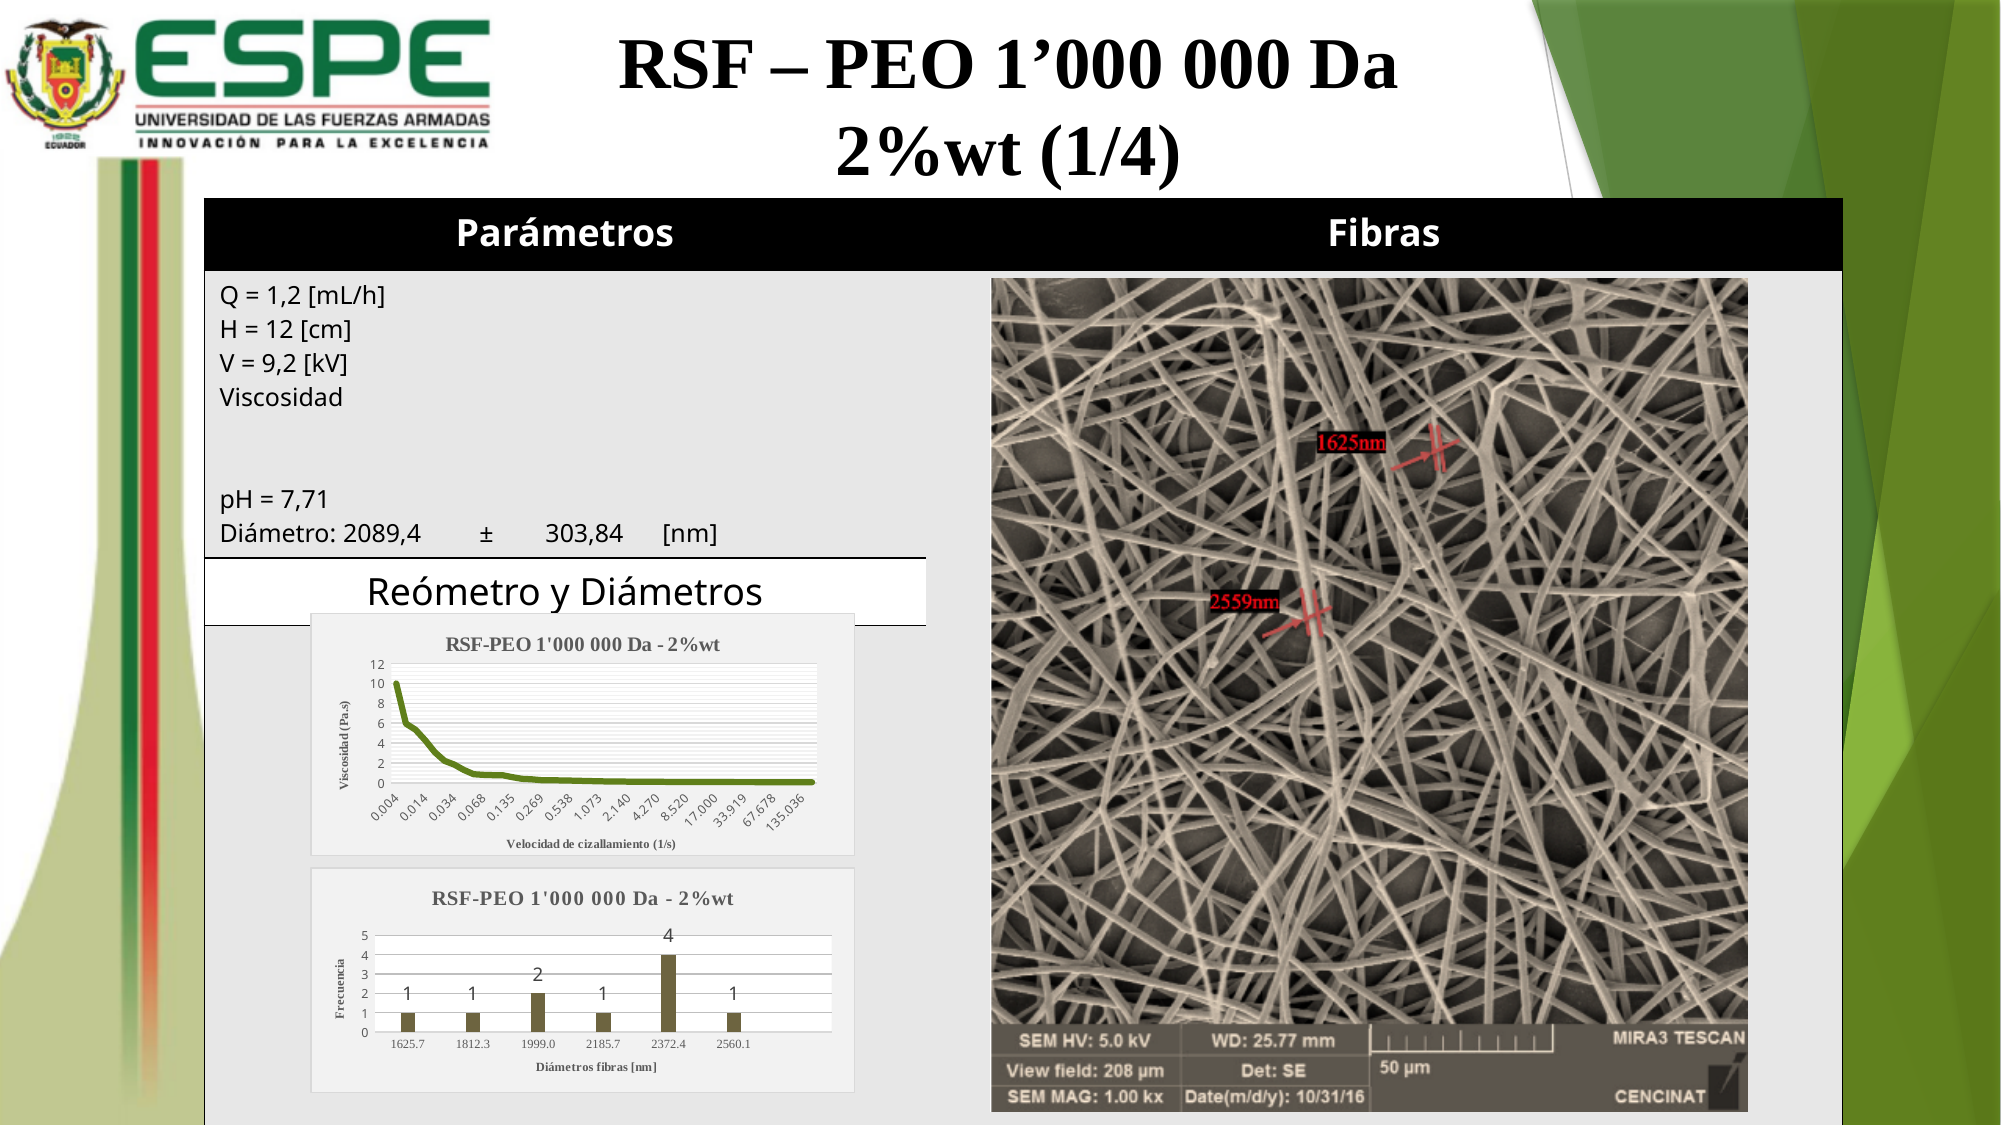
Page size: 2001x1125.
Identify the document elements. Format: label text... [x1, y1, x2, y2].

title RSF – PEO 1’000 000 Da 2%wt (1/4) [553, 7, 1465, 198]
chart [309, 866, 856, 1094]
chart [309, 612, 856, 857]
picture [0, 0, 505, 1125]
picture [990, 278, 1749, 1112]
